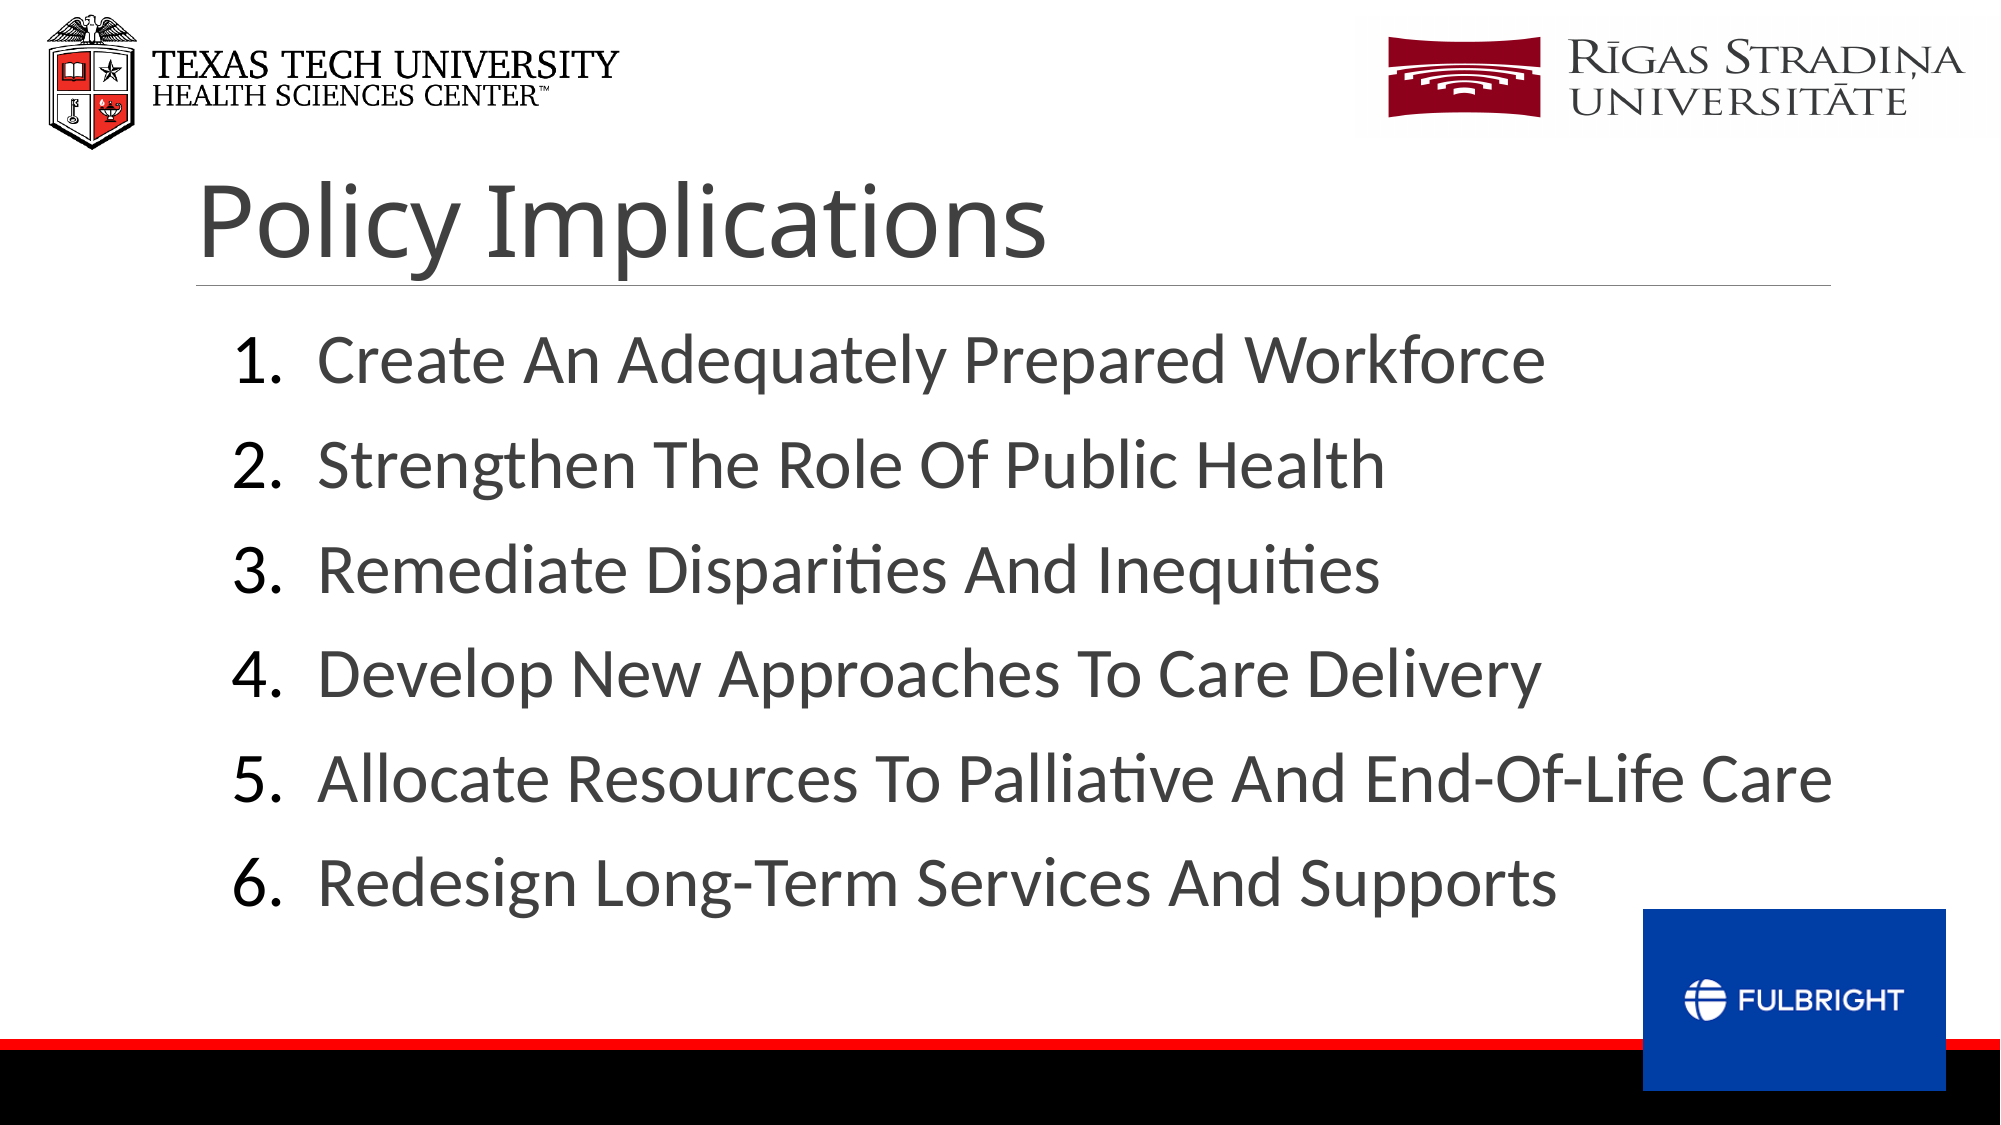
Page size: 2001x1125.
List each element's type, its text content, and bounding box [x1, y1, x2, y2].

picture [1642, 909, 1946, 1092]
title Policy Implications [180, 47, 1830, 285]
picture [39, 0, 628, 157]
list Create An Adequately Prepared Workforce Strengthen The Role Of Public Health Remediate Disparities And Inequities Develop New Approaches To Care Delivery Allocate Resources To Palliative And End-Of-Life Care Redesign Long-Term Services And Supports [231, 315, 1882, 976]
picture [1354, 16, 2000, 139]
